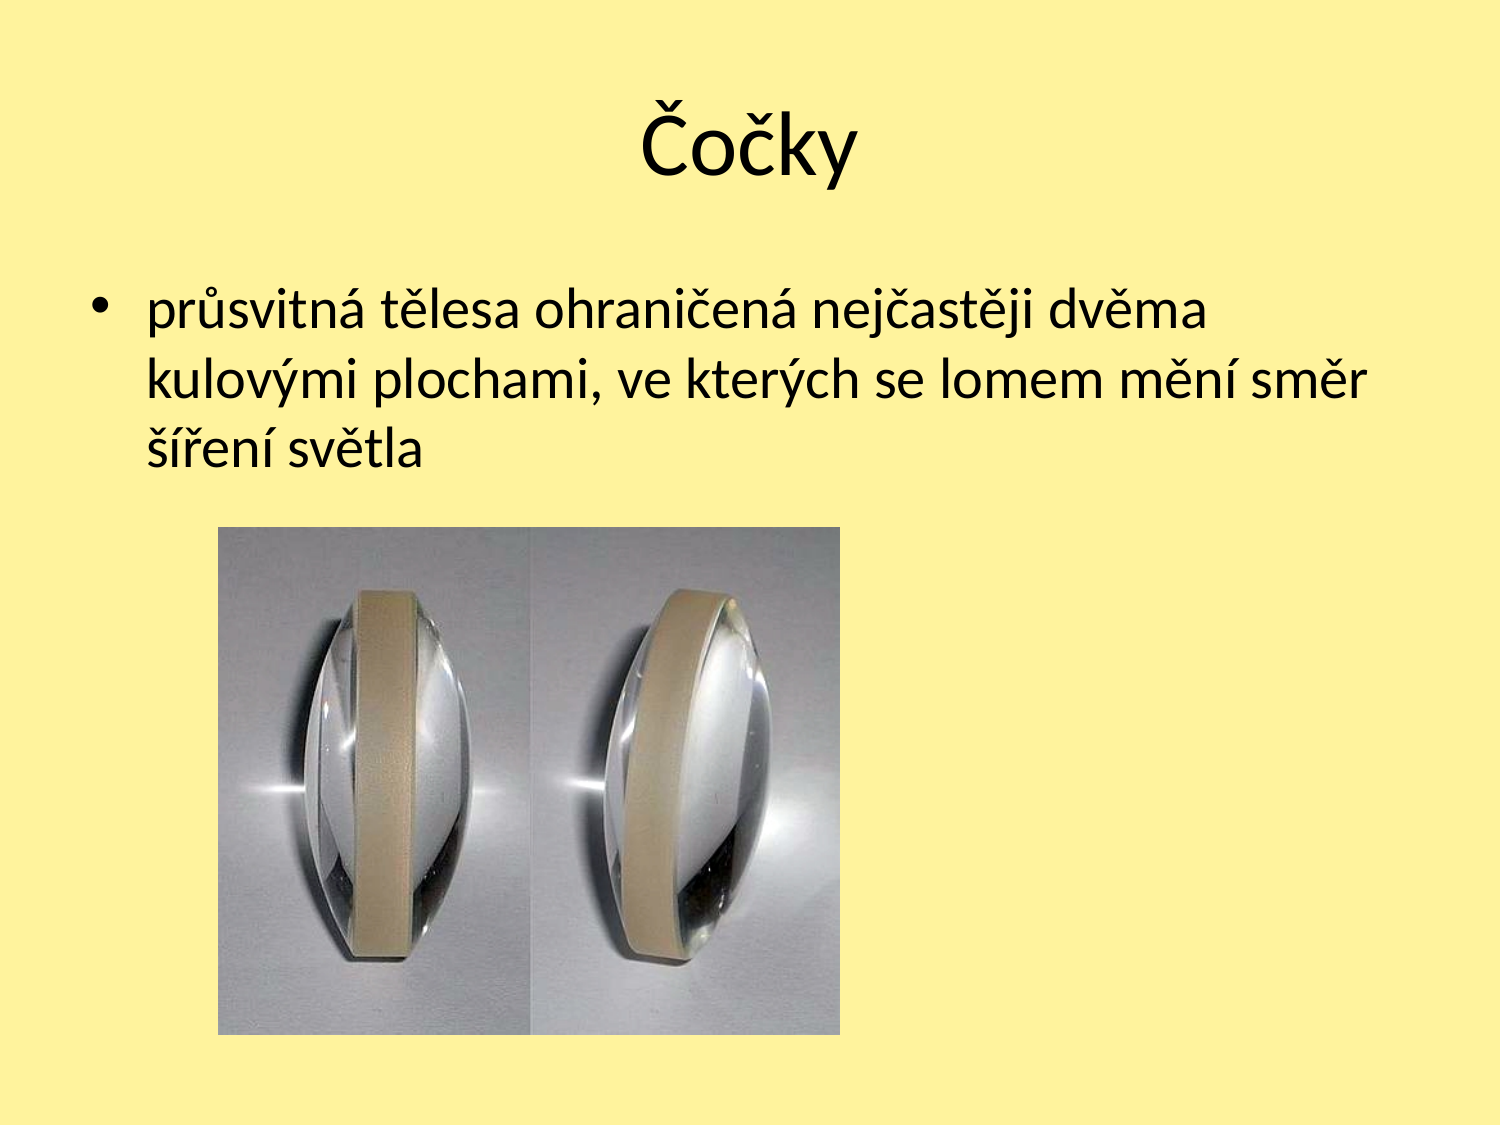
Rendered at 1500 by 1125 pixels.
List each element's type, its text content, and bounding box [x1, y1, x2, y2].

picture [218, 526, 840, 1036]
title Čočky [75, 45, 1425, 233]
list průsvitná tělesa ohraničená nejčastěji dvěma kulovými plochami, ve kterých se lomem mění směr šíření světla [75, 262, 1425, 1005]
